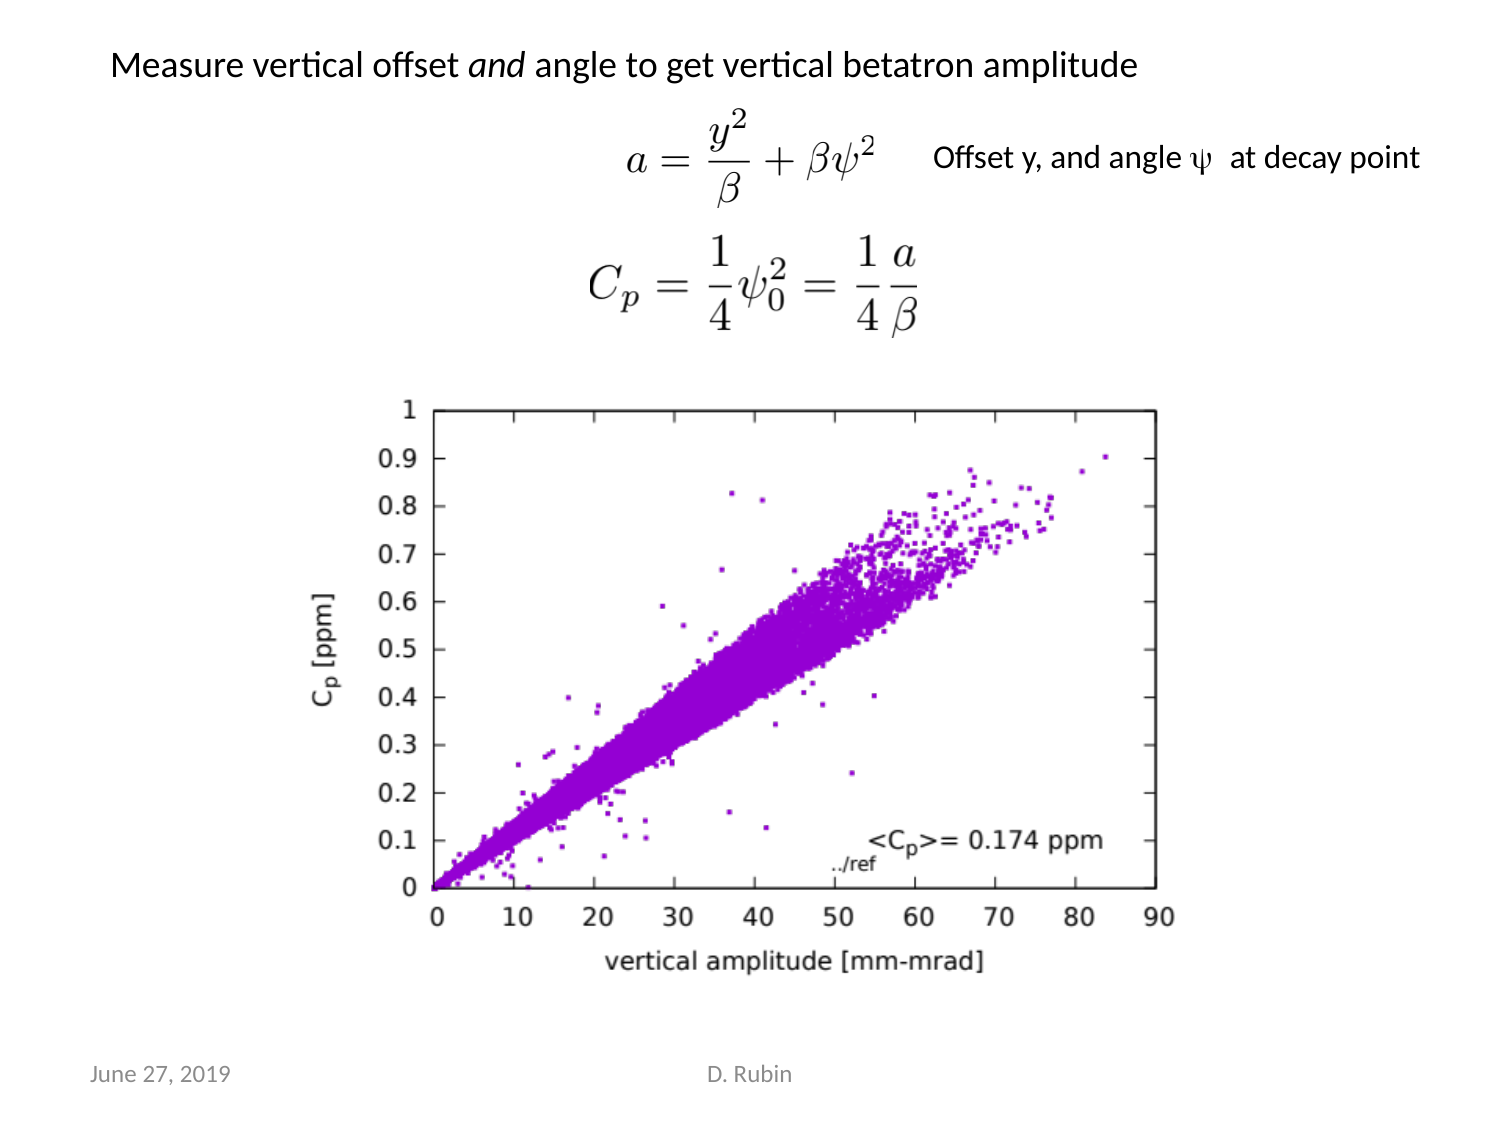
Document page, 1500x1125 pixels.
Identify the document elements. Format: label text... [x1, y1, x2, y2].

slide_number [75, 1042, 425, 1103]
picture [589, 234, 917, 338]
text_box Offset y, and angle y at decay point [918, 128, 1436, 183]
picture [625, 107, 874, 208]
text_box Measure vertical offset and angle to get vertical betatron amplitude [95, 32, 1163, 93]
picture [299, 377, 1201, 979]
footer D. Rubin [512, 1042, 988, 1103]
